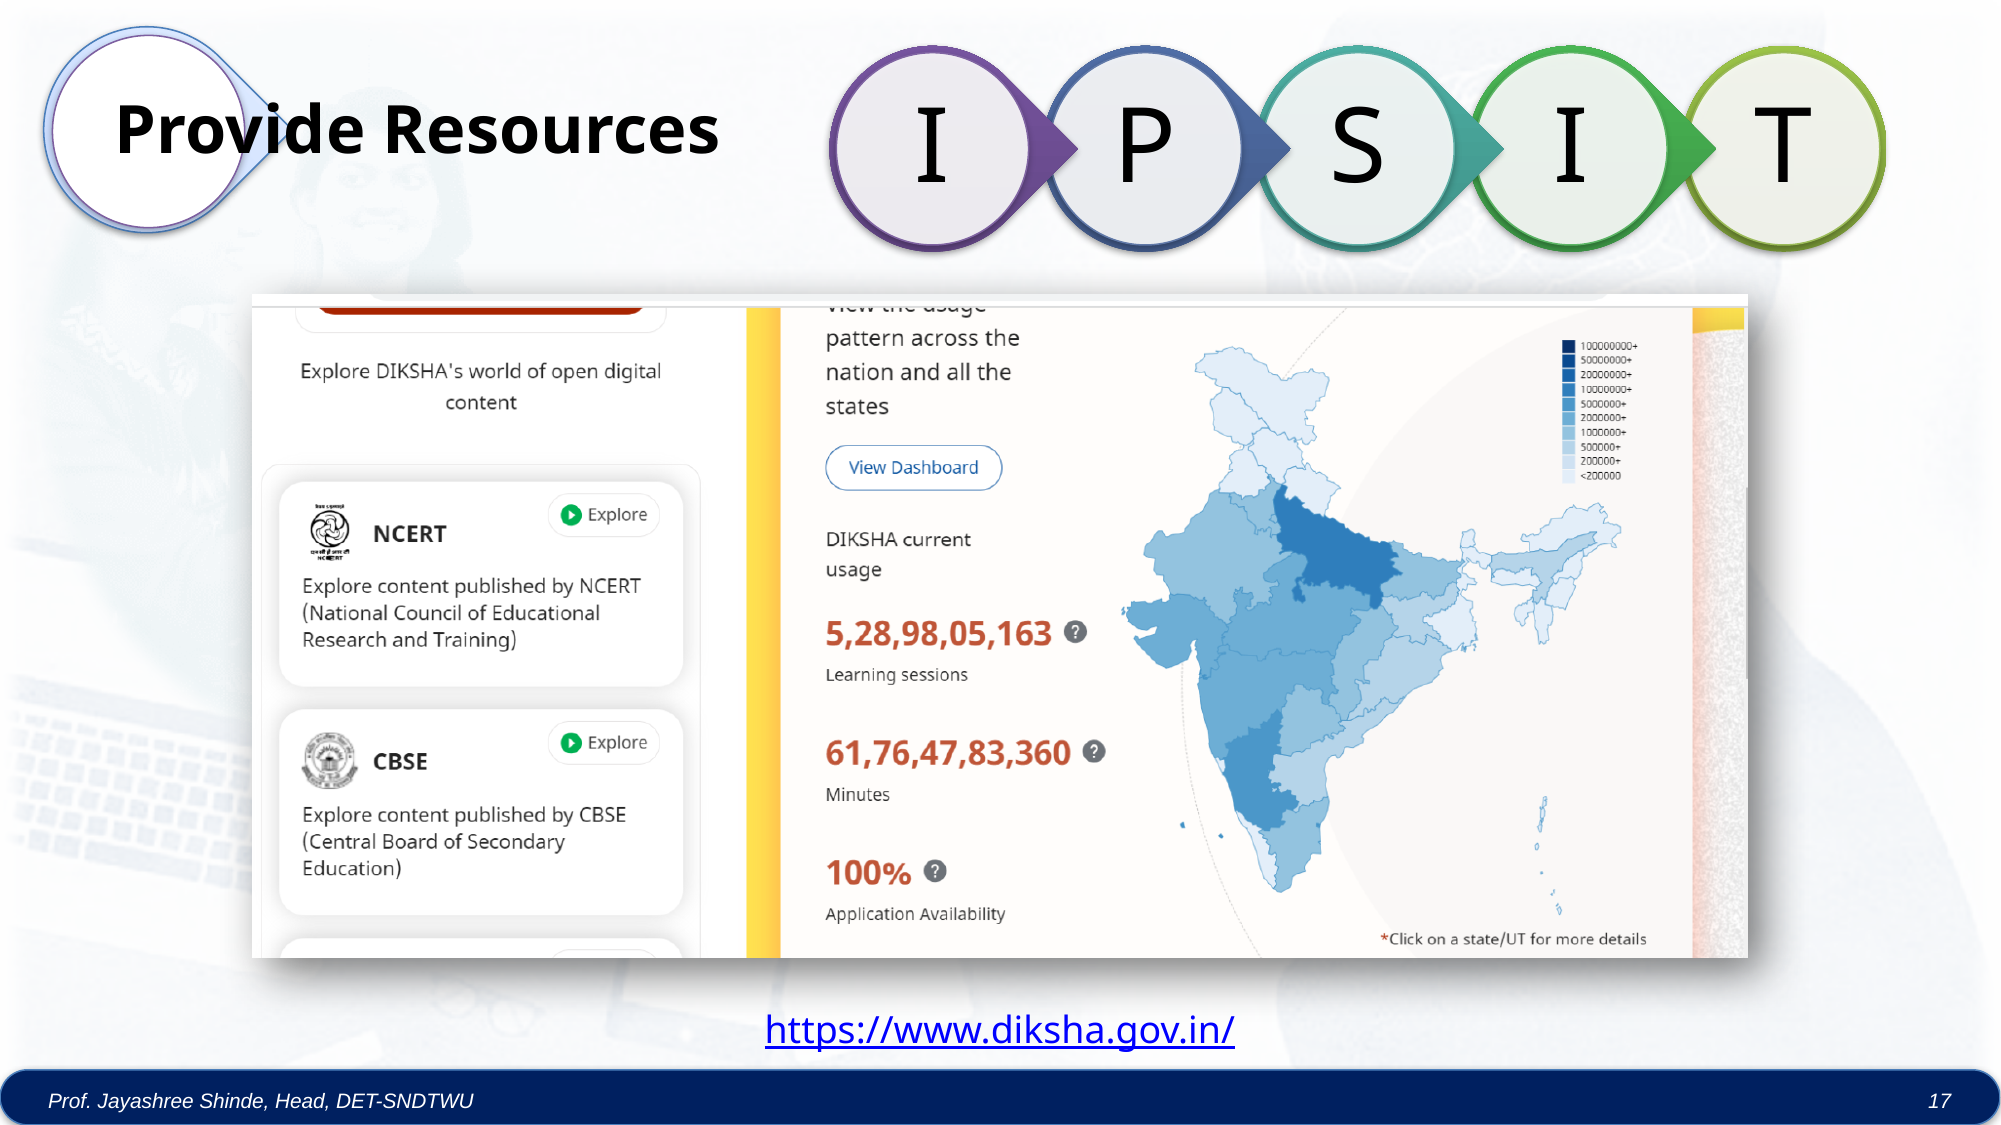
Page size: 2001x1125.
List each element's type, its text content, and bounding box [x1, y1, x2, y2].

slide_number 17 [1895, 1080, 1984, 1125]
text_box https://www.diksha.gov.in/ [257, 998, 1743, 1109]
footer Prof. Jayashree Shinde, Head, DET-SNDTWU [33, 1080, 1610, 1125]
picture [251, 293, 1749, 958]
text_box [52, 35, 772, 228]
text_box [42, 100, 47, 159]
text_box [777, 0, 1897, 444]
text_box [109, 25, 185, 33]
